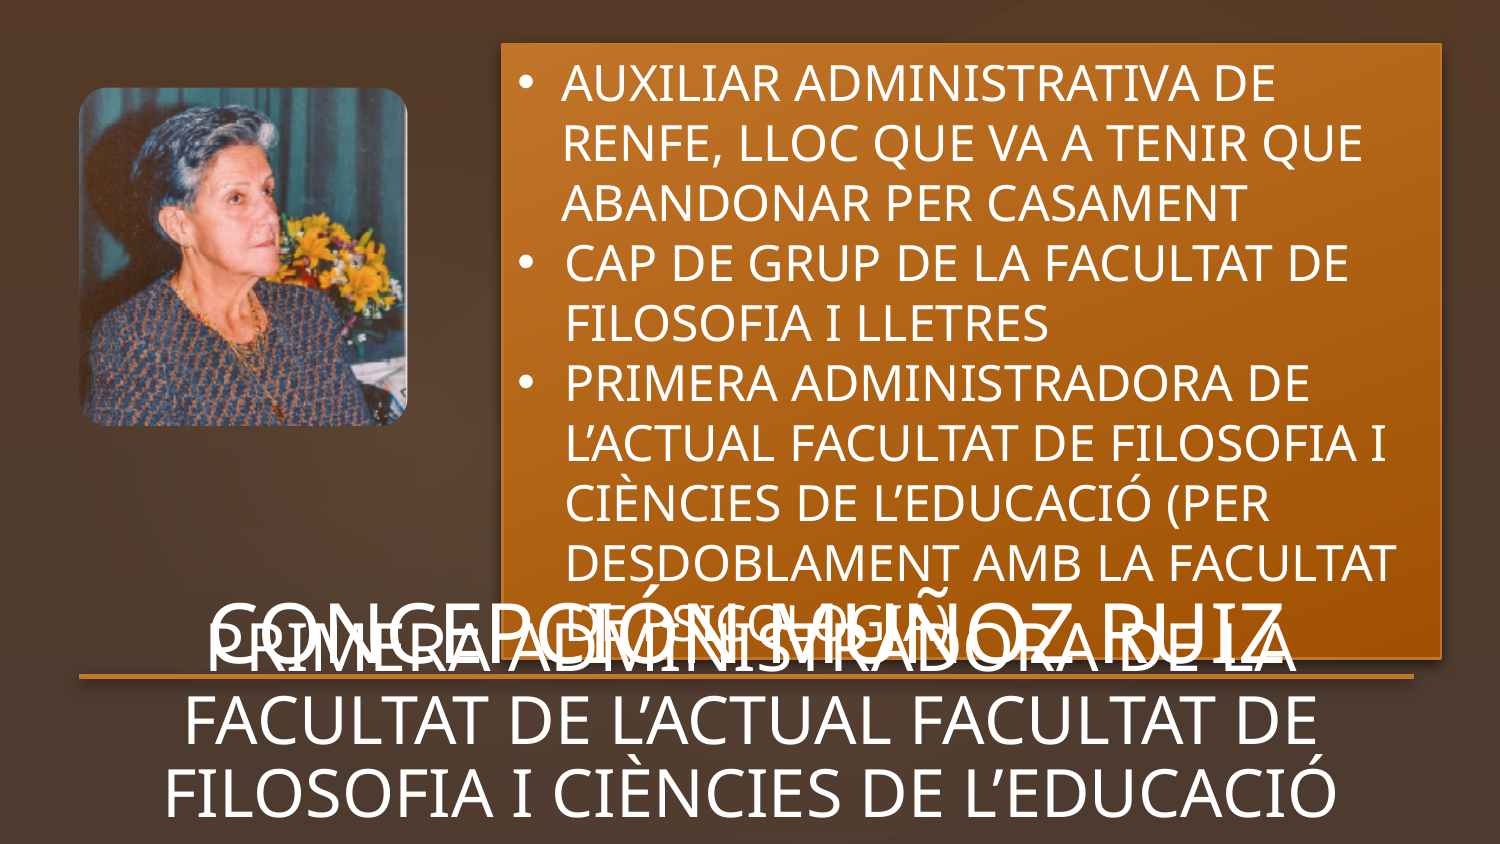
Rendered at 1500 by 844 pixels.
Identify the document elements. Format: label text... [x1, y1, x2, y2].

text_box Auxiliar Administrativa de Renfe, lloc que va a tenir que abandonar per casament Cap de Grup de la Facultat de Filosofia i Lletres Primera Administradora de l’Actual Facultat de Filosofia i Ciències de l’Educació (per desdoblament amb la facultat de Psicologia) [501, 43, 1442, 660]
text_box Concepción Muñoz Ruiz [127, 574, 1366, 669]
picture [78, 87, 408, 427]
text_box Primera Administradora de la Facultat de l’actual Facultat de Filosofia i Ciències de l’Educació [40, 725, 1462, 838]
